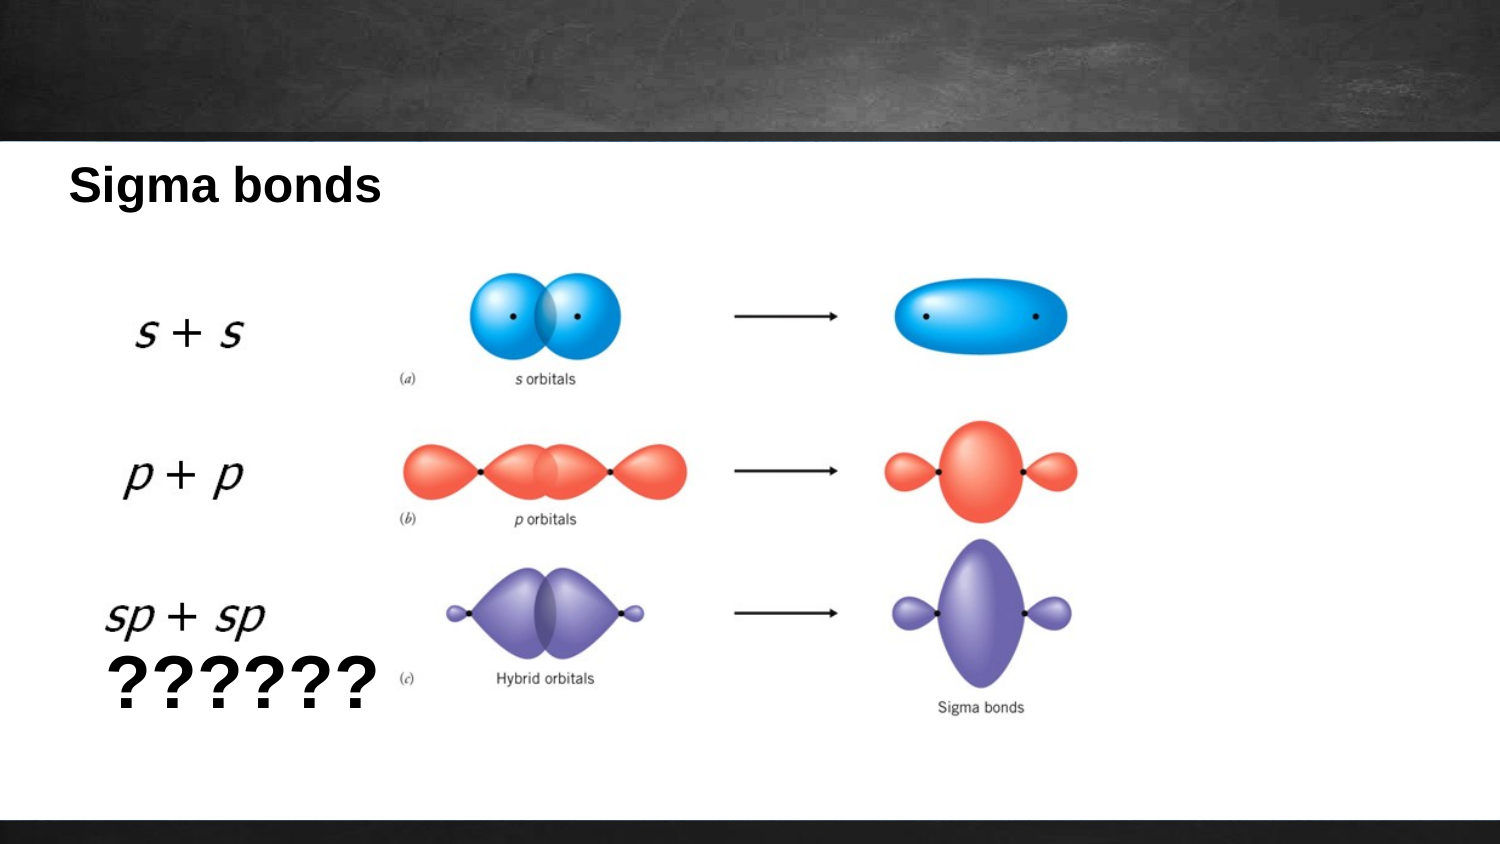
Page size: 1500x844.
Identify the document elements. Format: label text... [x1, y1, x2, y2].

picture [0, 0, 1500, 844]
title ?????? [22, 552, 464, 805]
subtitle Sigma bonds [22, 137, 1267, 298]
